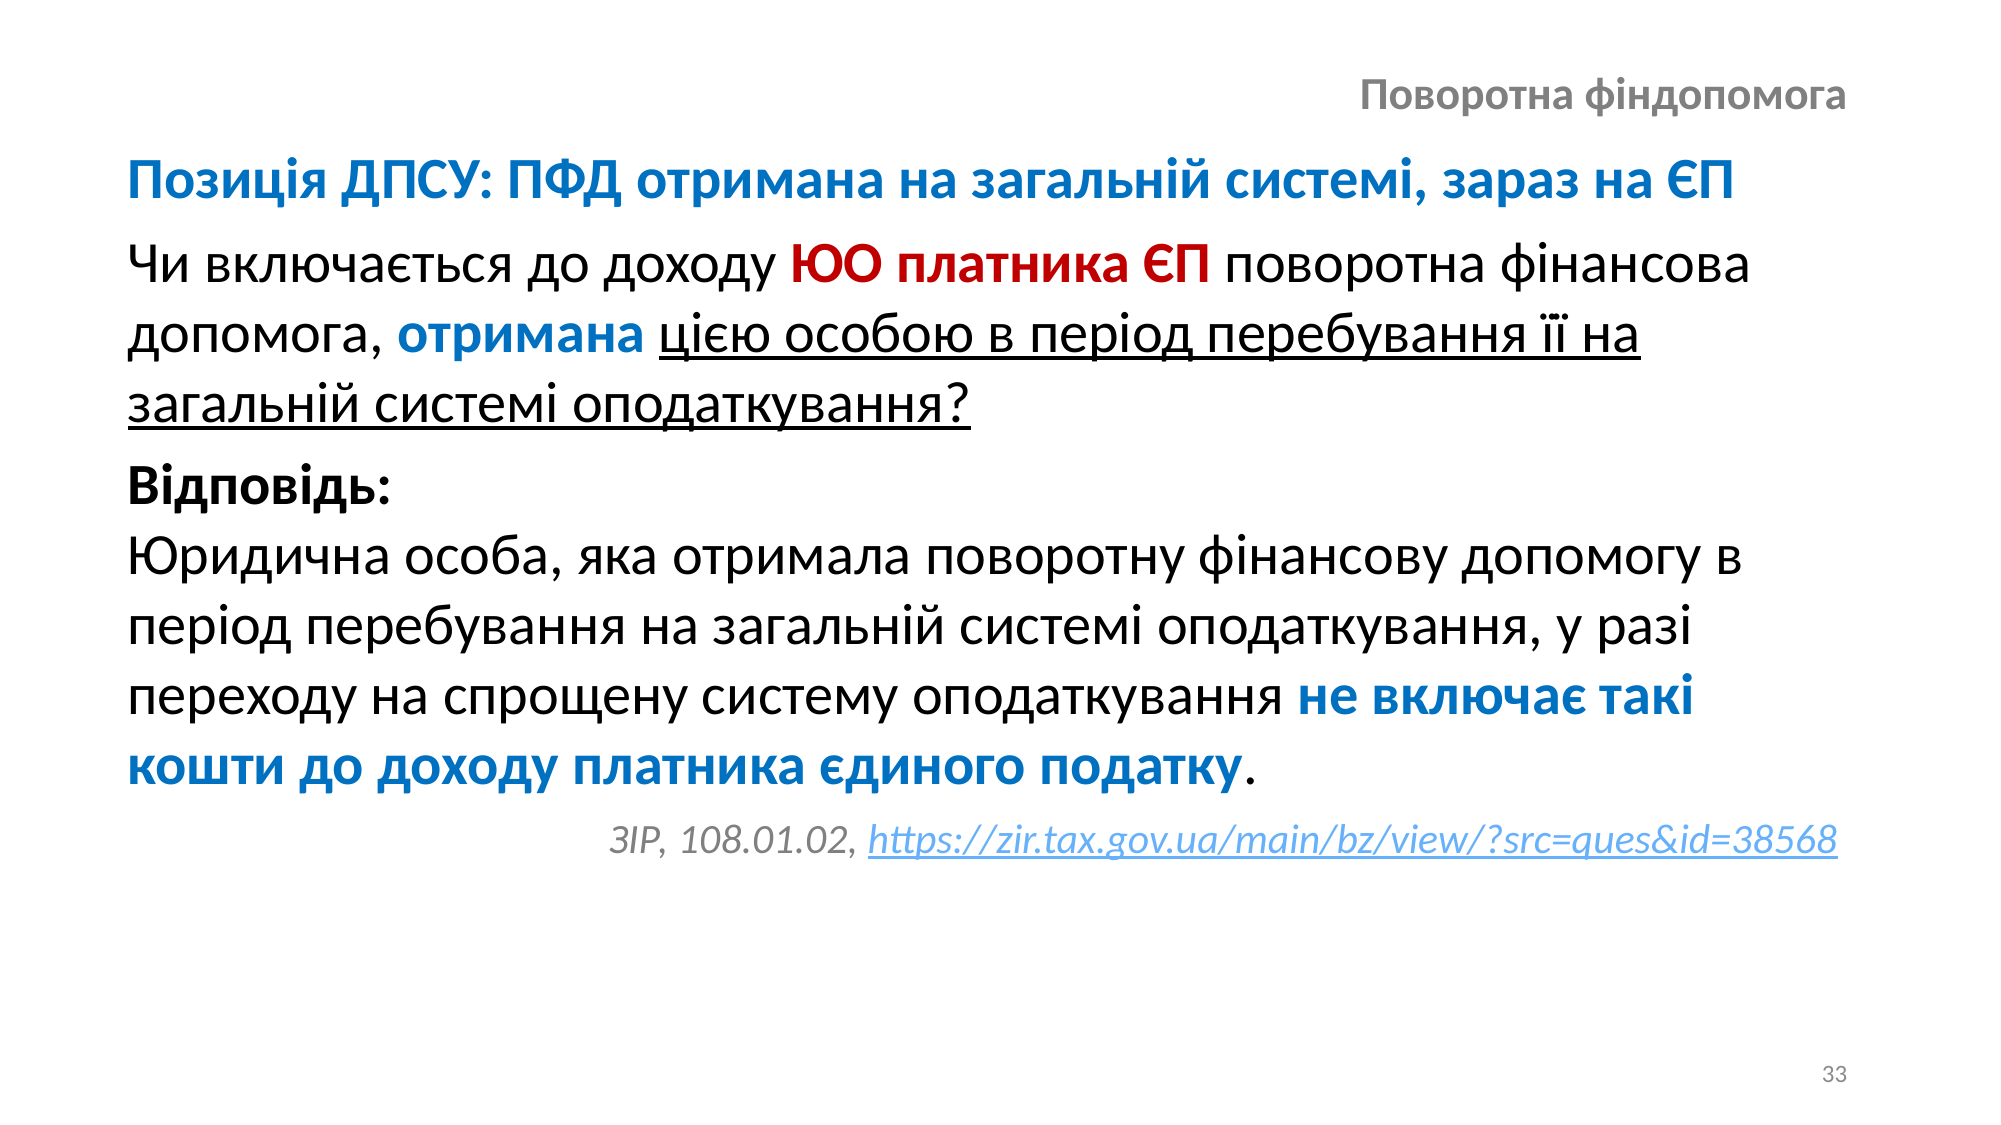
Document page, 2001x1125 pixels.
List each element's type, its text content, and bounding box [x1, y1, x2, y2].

title Поворотна фіндопомога [1076, 59, 1863, 129]
slide_number 33 [1412, 1042, 1863, 1103]
list Позиція ДПСУ: ПФД отримана на загальній системі, зараз на ЄП Чи включається до доходу ЮО платника ЄП поворотна фінансова допомога, отримана цією особою в період перебування її на загальній системі оподаткування? Відповідь: Юридична особа, яка отримала поворотну фінансову допомогу в період перебування на загальній системі оподаткування, у разі переходу на спрощену систему оподаткування не включає такі кошти до доходу платника єдиного податку. ЗІР, 108.01.02, https://zir.tax.gov.ua/main/bz/view/?src=ques&id=38568 [112, 141, 1863, 1014]
